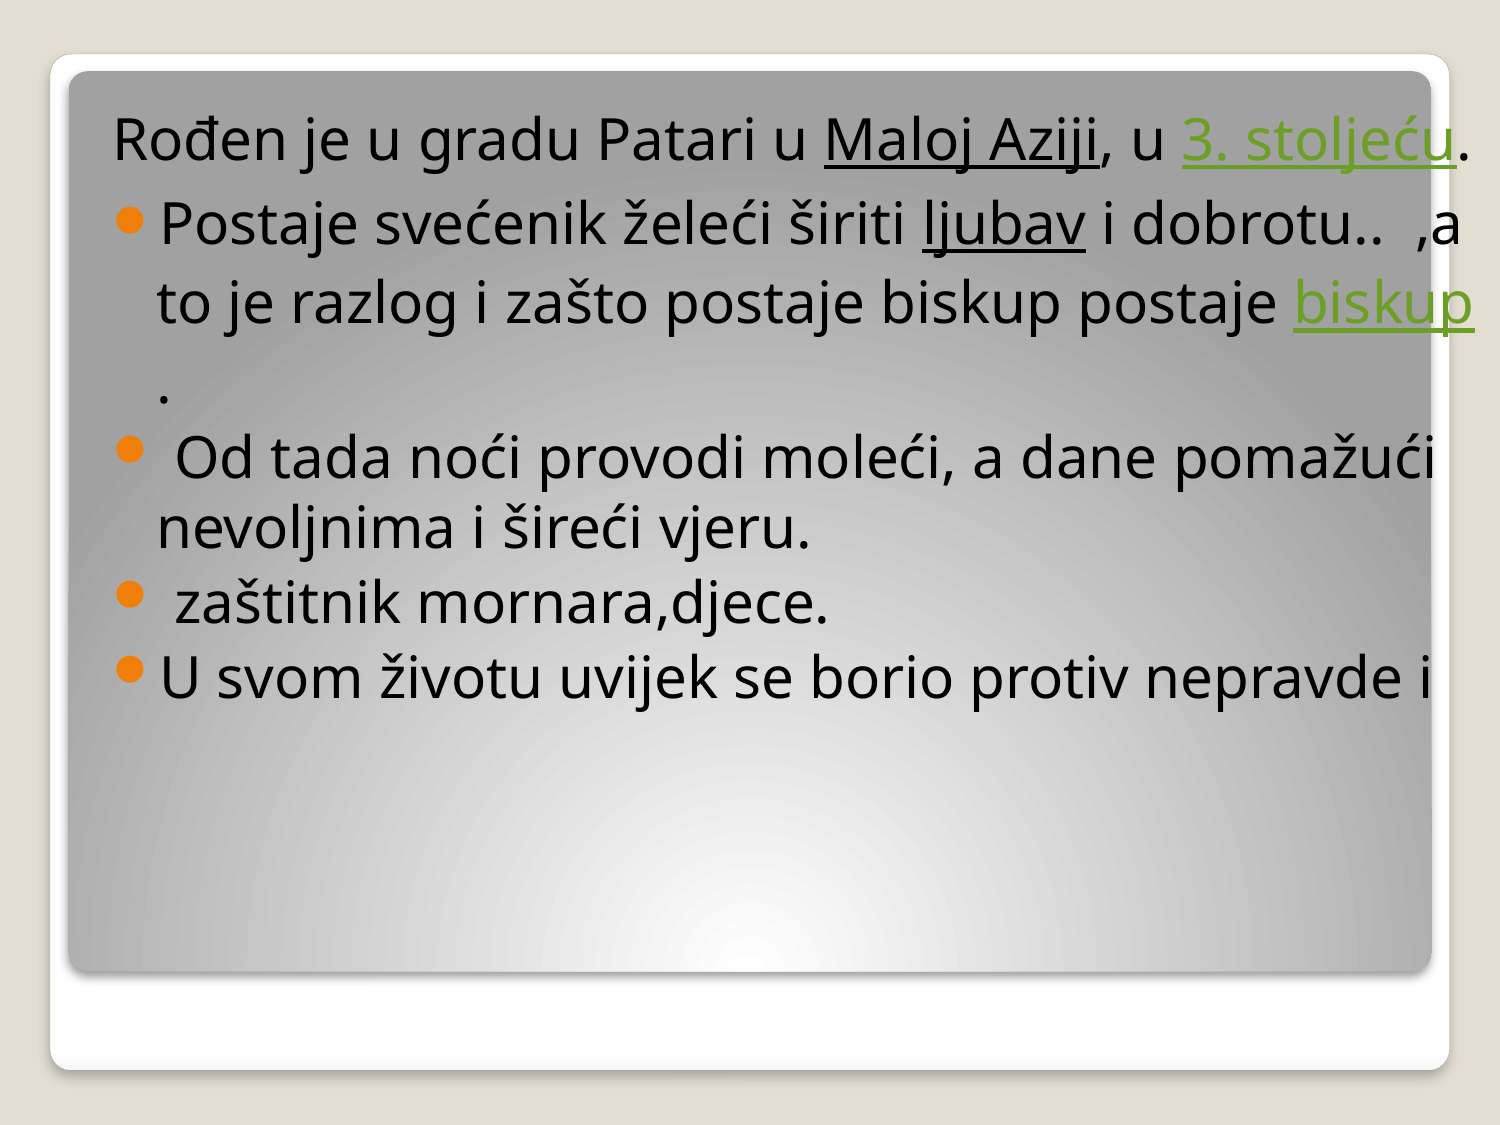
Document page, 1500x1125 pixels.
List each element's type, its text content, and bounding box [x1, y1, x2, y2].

list Rođen je u gradu Patari u Maloj Aziji, u 3. stoljeću. Postaje svećenik želeći širiti ljubav i dobrotu.. ,a to je razlog i zašto postaje biskup postaje biskup. Od tada noći provodi moleći, a dane pomažući nevoljnima i šireći vjeru. zaštitnik mornara,djece. U svom životu uvijek se borio protiv nepravde i [82, 86, 1500, 1013]
